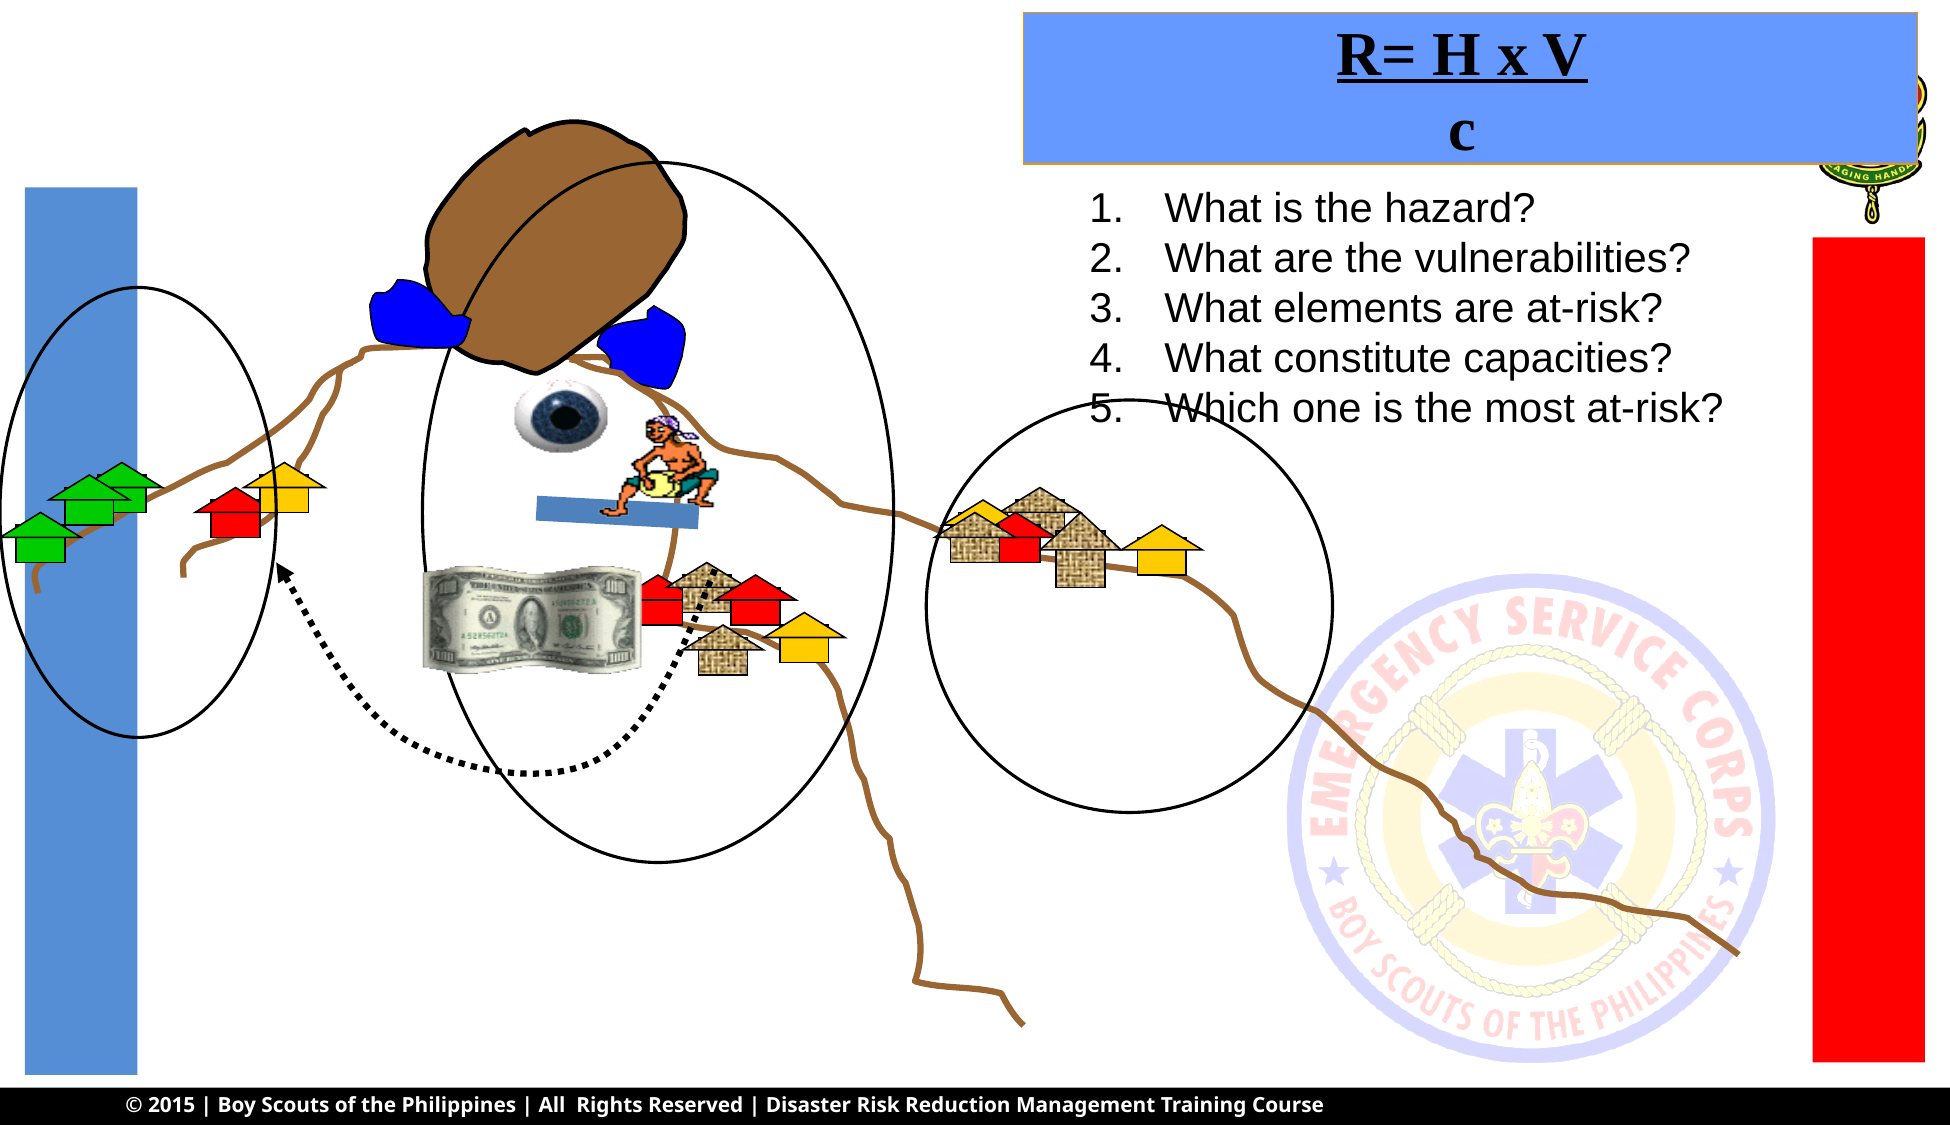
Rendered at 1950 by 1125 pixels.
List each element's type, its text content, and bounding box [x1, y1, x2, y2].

picture [487, 374, 732, 526]
text_box [402, 24, 797, 315]
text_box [942, 499, 1024, 510]
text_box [48, 474, 131, 526]
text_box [999, 487, 1081, 510]
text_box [1127, 524, 1203, 576]
text_box What is the hazard? What are the vulnerabilities? What elements are at-risk? What constitute capacities? Which one is the most at-risk? [1074, 172, 1739, 438]
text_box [770, 612, 846, 663]
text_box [662, 621, 682, 626]
text_box [848, 513, 1739, 955]
text_box [926, 399, 1333, 813]
text_box [369, 279, 472, 348]
text_box [276, 562, 499, 772]
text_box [714, 574, 797, 626]
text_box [194, 487, 277, 538]
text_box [80, 462, 163, 513]
text_box [422, 162, 894, 863]
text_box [1039, 512, 1122, 588]
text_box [682, 624, 764, 676]
picture [1812, 24, 1928, 225]
picture [405, 562, 659, 677]
text_box [253, 346, 449, 656]
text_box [1016, 512, 1037, 563]
text_box R= H x V c [1023, 12, 1918, 164]
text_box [934, 512, 1016, 563]
text_box [0, 287, 275, 738]
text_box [665, 562, 748, 613]
text_box [275, 362, 353, 460]
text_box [243, 462, 326, 513]
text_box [0, 512, 82, 563]
text_box [825, 748, 845, 765]
text_box [833, 722, 1024, 1026]
